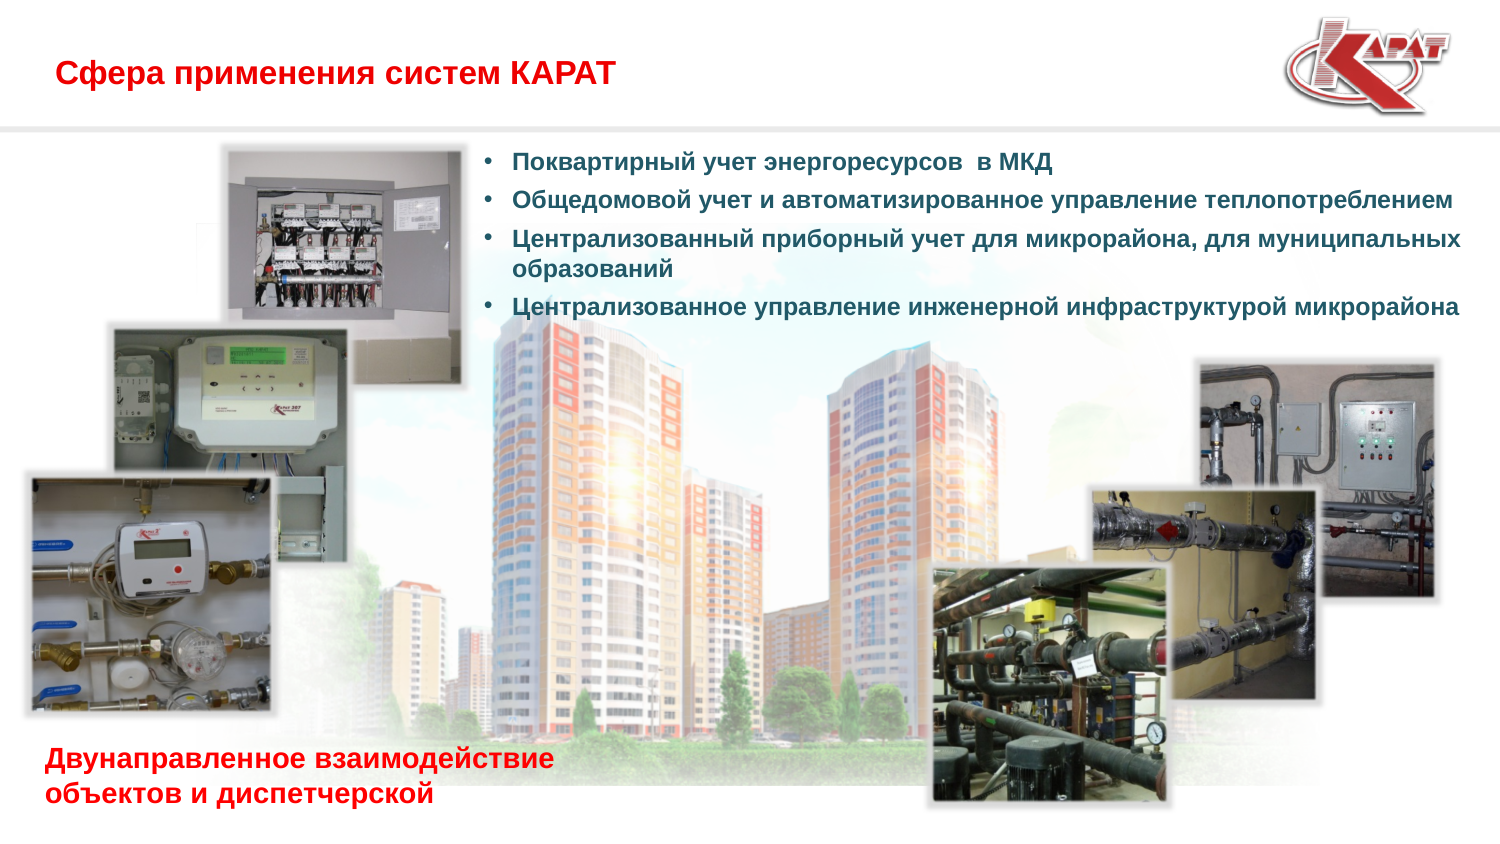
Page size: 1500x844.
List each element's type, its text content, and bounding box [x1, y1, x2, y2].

picture [1281, 15, 1453, 118]
picture [29, 149, 1436, 803]
text_box Двунаправленное взаимодействие объектов и диспетчерской [29, 731, 728, 817]
text_box Сфера применения систем КАРАТ [40, 43, 978, 99]
text_box Поквартирный учет энергоресурсов в МКД Общедомовой учет и автоматизированное управление теплопотреблением Централизованный приборный учет для микрорайона, для муниципальных образований Централизованное управление инженерной инфраструктурой микрорайона [469, 138, 1500, 328]
